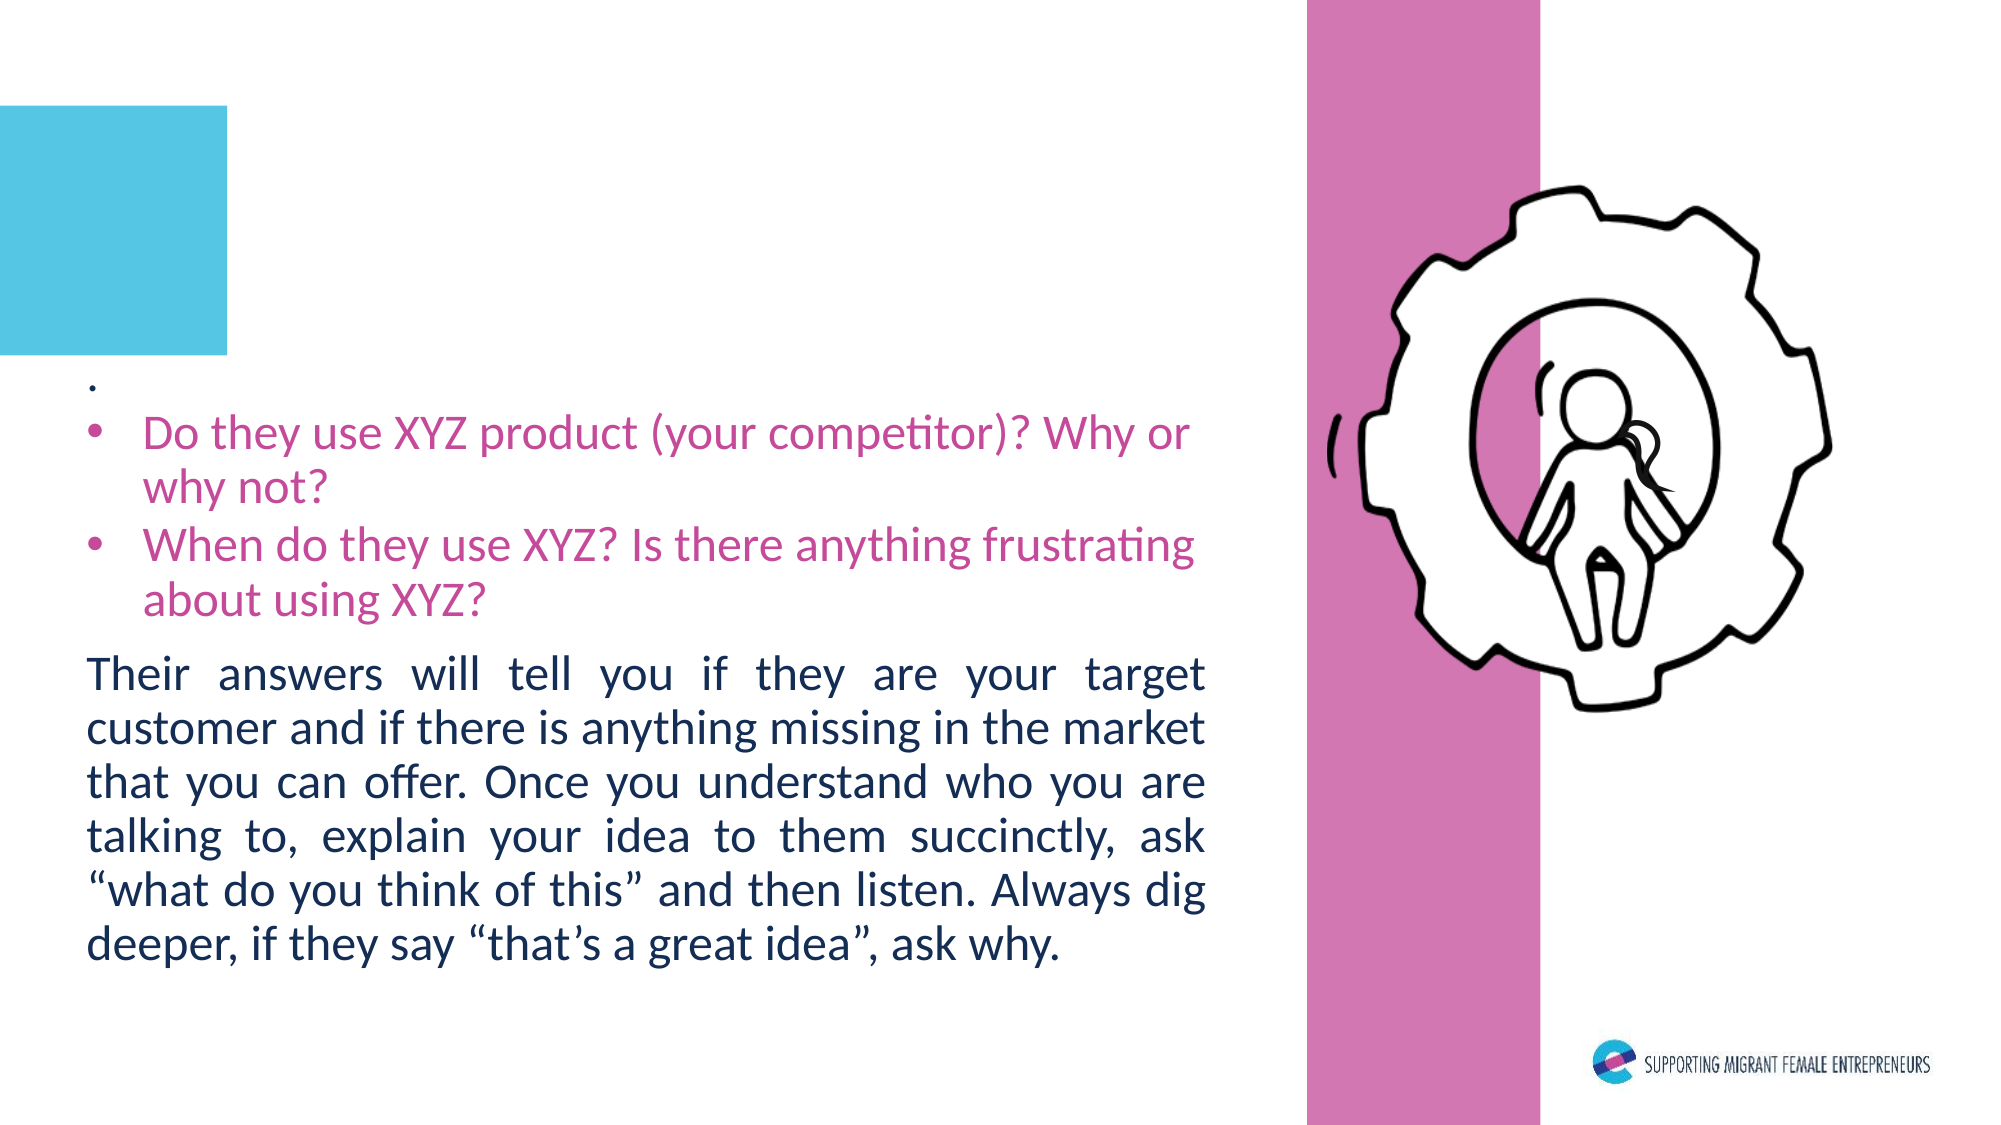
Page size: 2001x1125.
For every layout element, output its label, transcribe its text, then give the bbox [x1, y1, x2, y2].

list . Do they use XYZ product (your competitor)? Why or why not? When do they use XYZ? Is there anything frustrating about using XYZ? Their answers will tell you if they are your target customer and if there is anything missing in the market that you can offer. Once you understand who you are talking to, explain your idea to them succinctly, ask “what do you think of this” and then listen. Always dig deeper, if they say “that’s a great idea”, ask why. [71, 340, 1222, 972]
picture [1583, 1012, 1636, 1092]
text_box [1296, 173, 1876, 755]
picture [1644, 1051, 1954, 1076]
